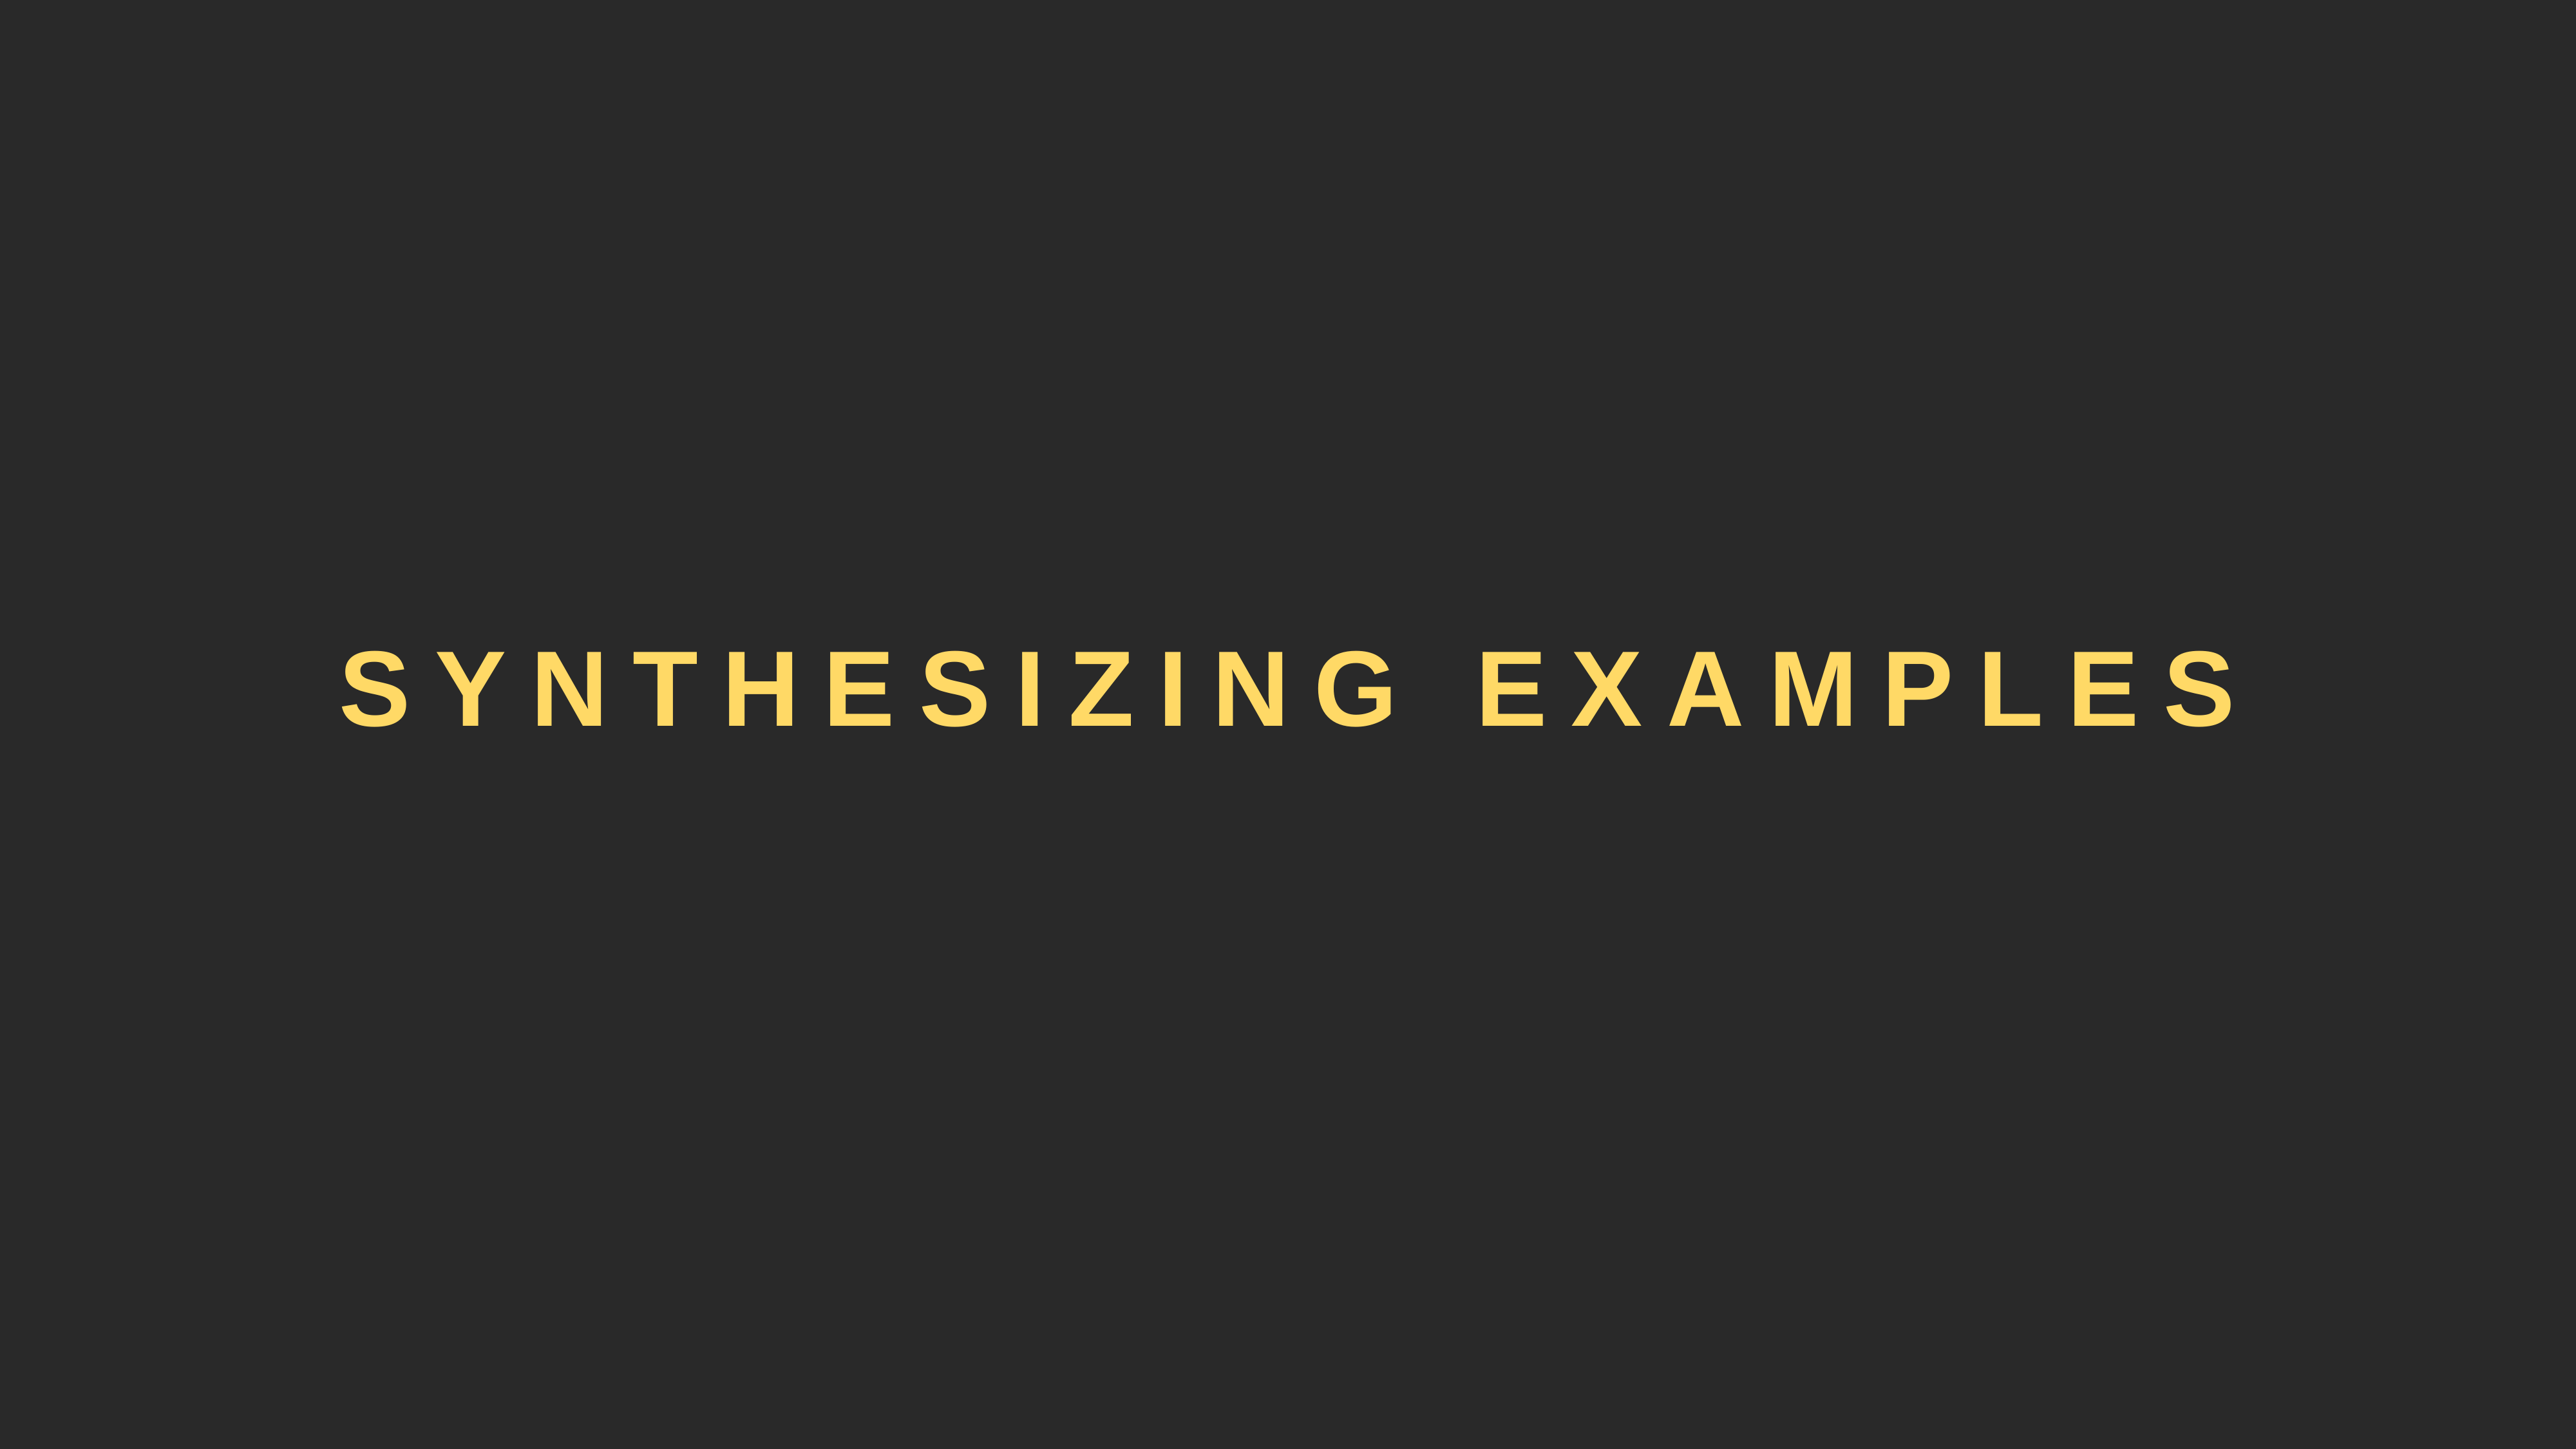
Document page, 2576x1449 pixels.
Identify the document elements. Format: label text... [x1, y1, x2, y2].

title Synthesizing Examples [177, 474, 2399, 755]
